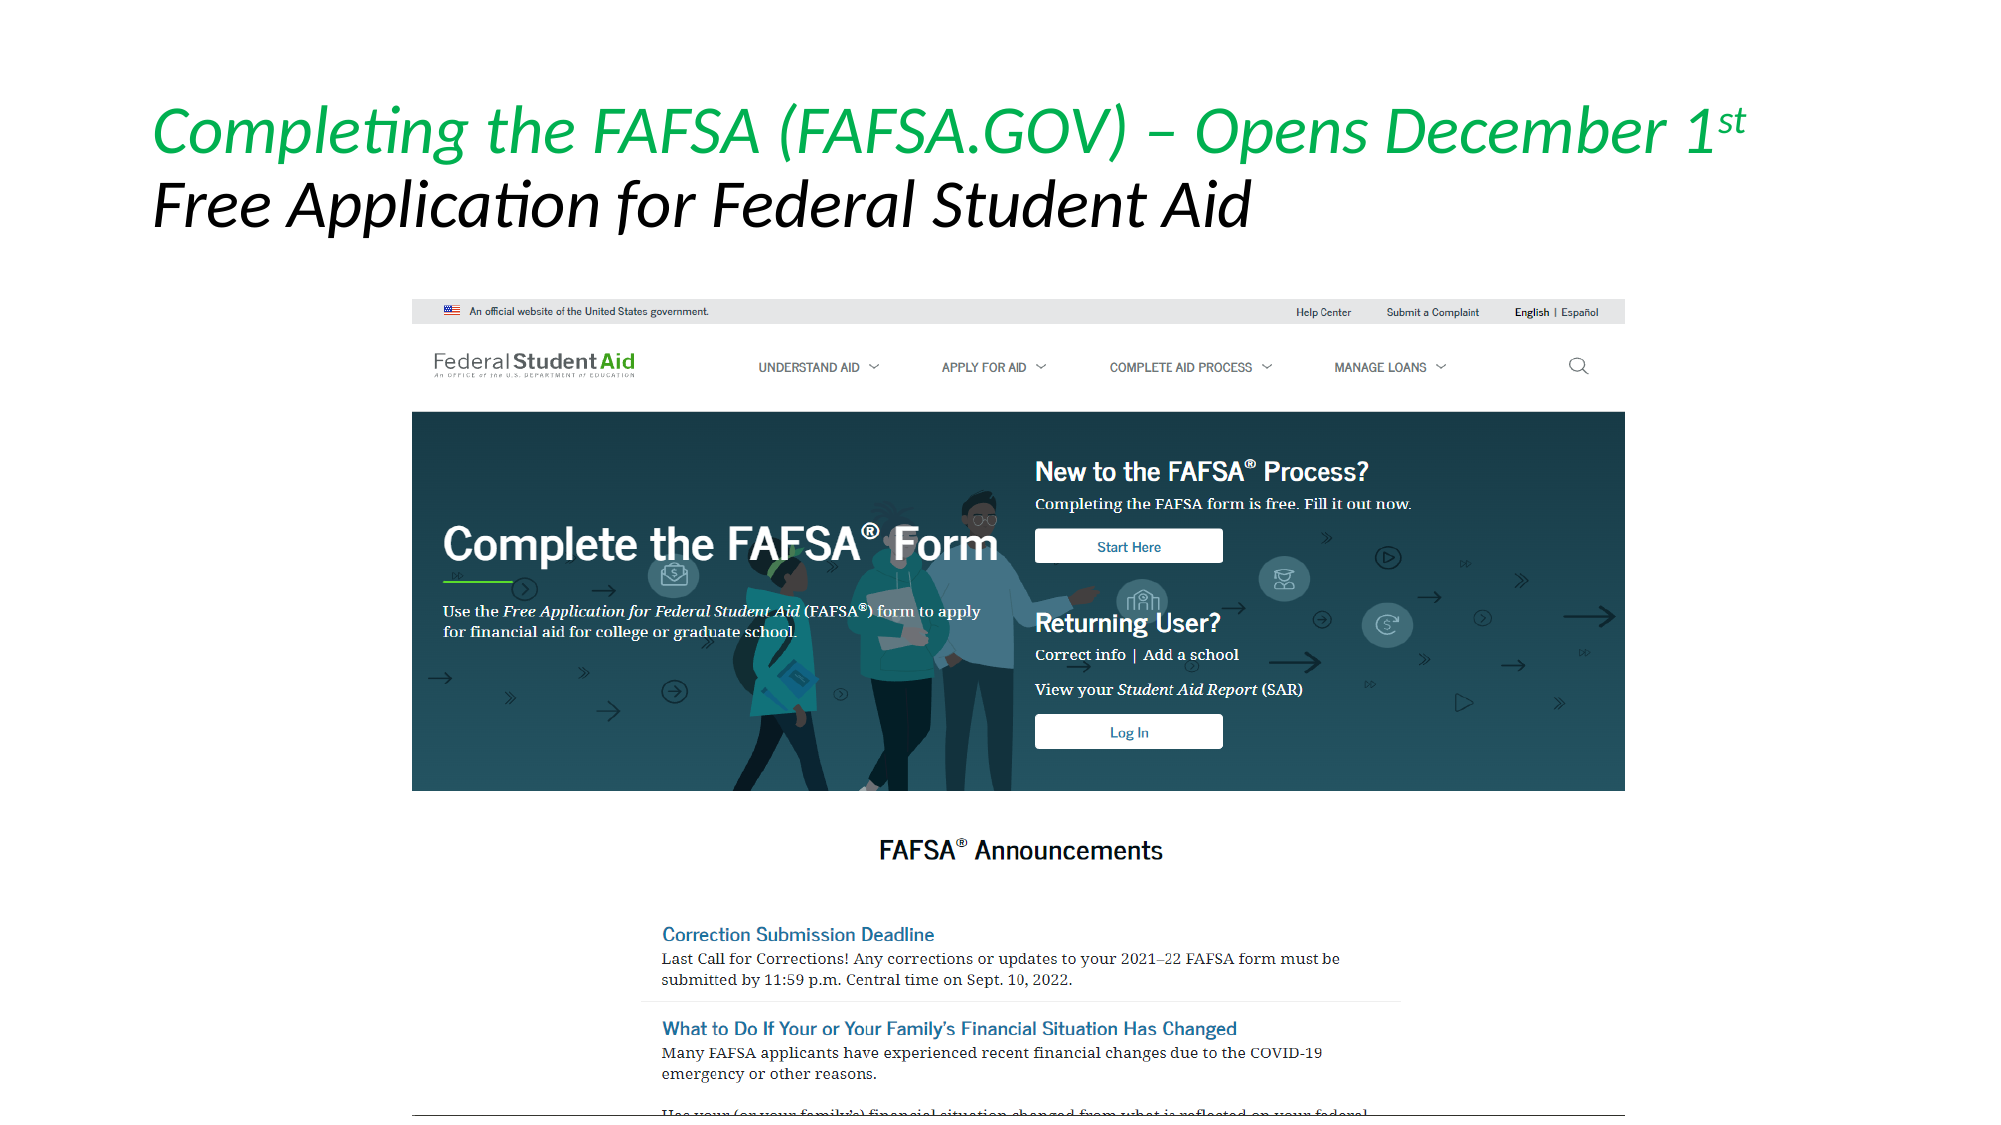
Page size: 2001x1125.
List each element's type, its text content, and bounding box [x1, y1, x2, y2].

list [412, 299, 1625, 1116]
title Completing the FAFSA (FAFSA.GOV) – Opens December 1st Free Application for Federal Student Aid [137, 59, 1863, 278]
